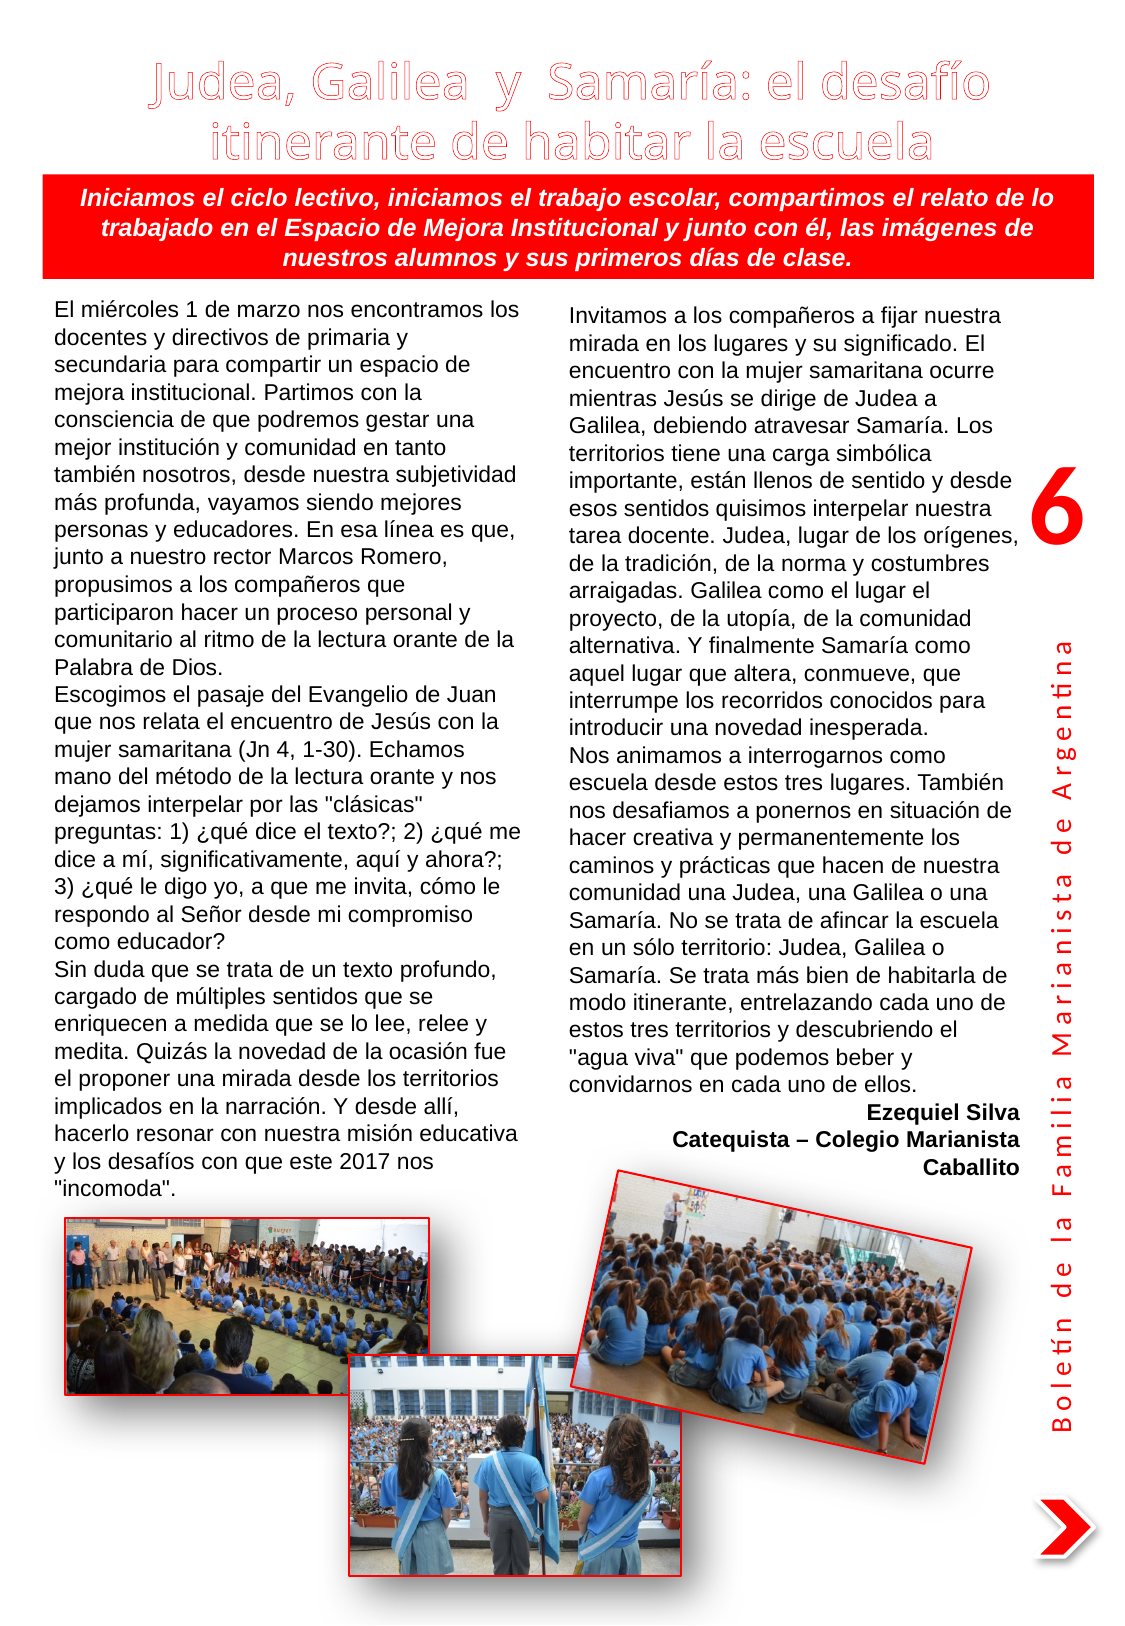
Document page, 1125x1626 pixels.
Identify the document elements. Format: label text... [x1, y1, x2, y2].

text_box Invitamos a los compañeros a fijar nuestra mirada en los lugares y su significado. El encuentro con la mujer samaritana ocurre mientras Jesús se dirige de Judea a Galilea, debiendo atravesar Samaría. Los territorios tiene una carga simbólica importante, están llenos de sentido y desde esos sentidos quisimos interpelar nuestra tarea docente. Judea, lugar de los orígenes, de la tradición, de la norma y costumbres arraigadas. Galilea como el lugar el proyecto, de la utopía, de la comunidad alternativa. Y finalmente Samaría como aquel lugar que altera, conmueve, que interrumpe los recorridos conocidos para introducir una novedad inesperada. Nos animamos a interrogarnos como escuela desde estos tres lugares. También nos desafiamos a ponernos en situación de hacer creativa y permanentemente los caminos y prácticas que hacen de nuestra comunidad una Judea, una Galilea o una Samaría. No se trata de afincar la escuela en un sólo territorio: Judea, Galilea o Samaría. Se trata más bien de habitarla de modo itinerante, entrelazando cada uno de estos tres territorios y descubriendo el "agua viva" que podemos beber y convidarnos en cada uno de ellos. Ezequiel Silva Catequista – Colegio Marianista Caballito [554, 293, 1035, 1233]
text_box Iniciamos el ciclo lectivo, iniciamos el trabajo escolar, compartimos el relato de lo trabajado en el Espacio de Mejora Institucional y junto con él, las imágenes de nuestros alumnos y sus primeros días de clase. [42, 174, 1094, 279]
footer Boletín de la Familia Marianista de Argentina [1031, 552, 1118, 1523]
picture [66, 1172, 967, 1575]
text_box 6 [1035, 424, 1101, 552]
text_box El miércoles 1 de marzo nos encontramos los docentes y directivos de primaria y secundaria para compartir un espacio de mejora institucional. Partimos con la consciencia de que podremos gestar una mejor institución y comunidad en tanto también nosotros, desde nuestra subjetividad más profunda, vayamos siendo mejores personas y educadores. En esa línea es que, junto a nuestro rector Marcos Romero, propusimos a los compañeros que participaron hacer un proceso personal y comunitario al ritmo de la lectura orante de la Palabra de Dios. Escogimos el pasaje del Evangelio de Juan que nos relata el encuentro de Jesús con la mujer samaritana (Jn 4, 1-30). Echamos mano del método de la lectura orante y nos dejamos interpelar por las "clásicas" preguntas: 1) ¿qué dice el texto?; 2) ¿qué me dice a mí, significativamente, aquí y ahora?; 3) ¿qué le digo yo, a que me invita, cómo le respondo al Señor desde mi compromiso como educador? Sin duda que se trata de un texto profundo, cargado de múltiples sentidos que se enriquecen a medida que se lo lee, relee y medita. Quizás la novedad de la ocasión fue el proponer una mirada desde los territorios implicados en la narración. Y desde allí, hacerlo resonar con nuestra misión educativa y los desafíos con que este 2017 nos "incomoda". [39, 287, 539, 1209]
text_box [1033, 1495, 1097, 1559]
text_box Judea, Galilea y Samaría: el desafío itinerante de habitar la escuela [19, 41, 1125, 177]
